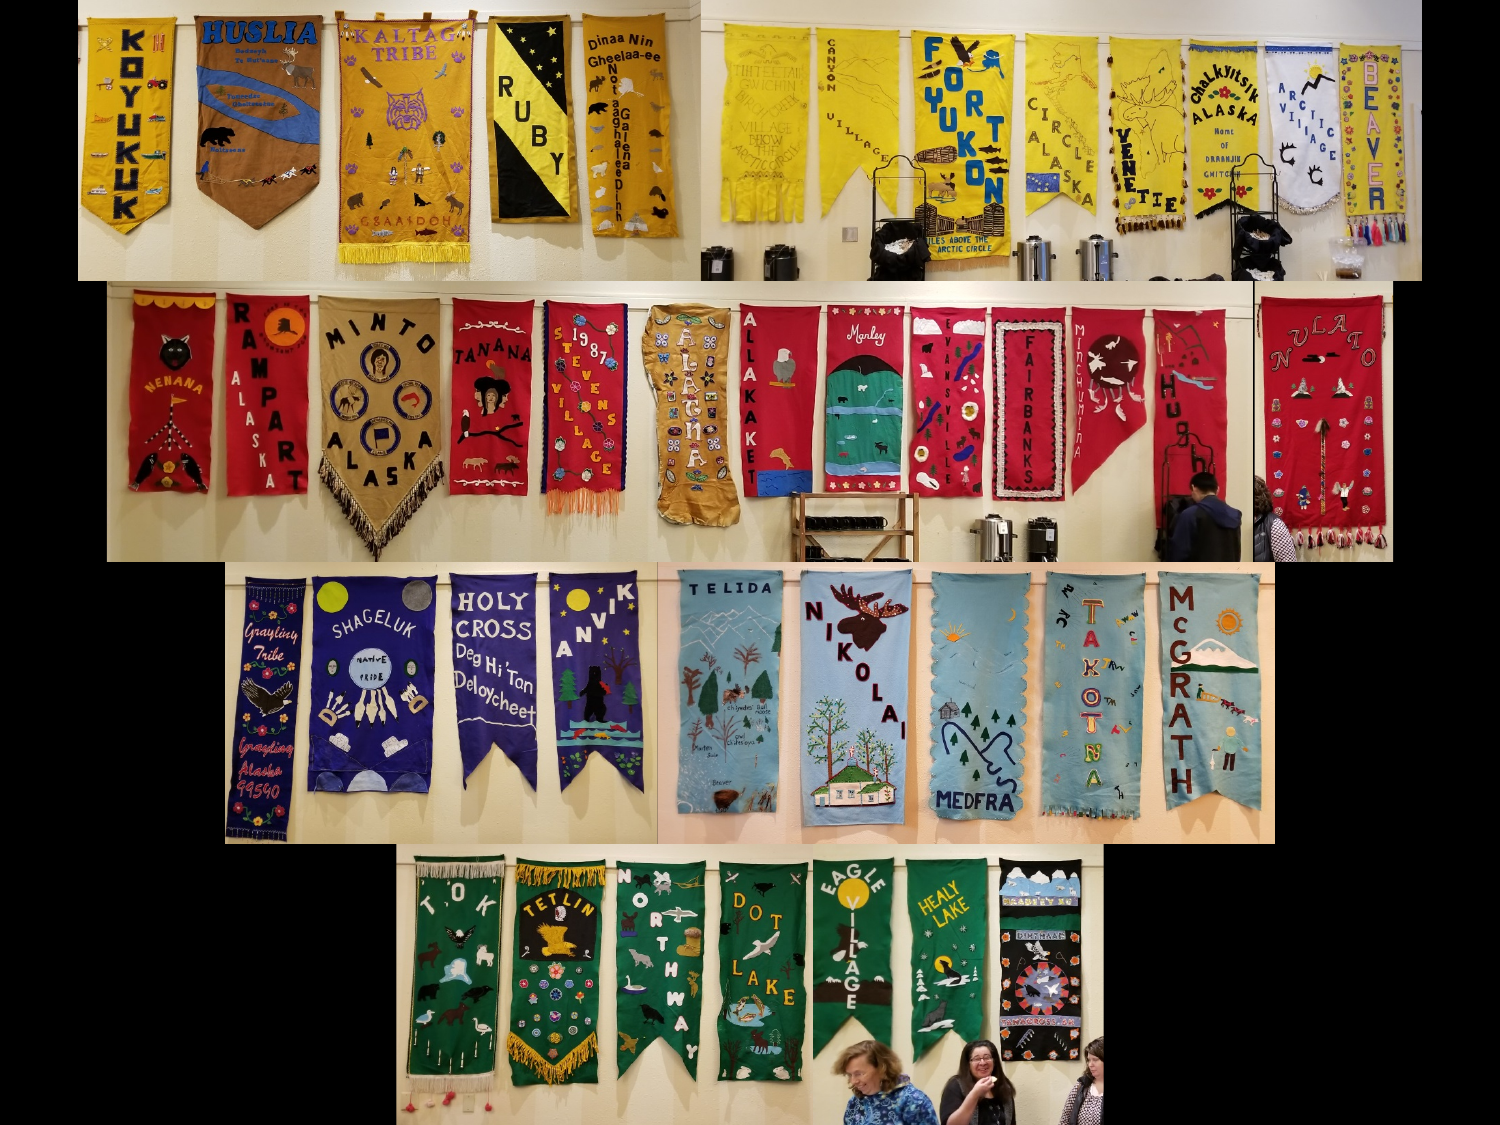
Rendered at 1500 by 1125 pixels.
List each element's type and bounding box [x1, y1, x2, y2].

text_box [106, 281, 1394, 563]
text_box [77, 0, 1423, 281]
text_box [224, 570, 1276, 844]
text_box [396, 852, 1104, 1125]
